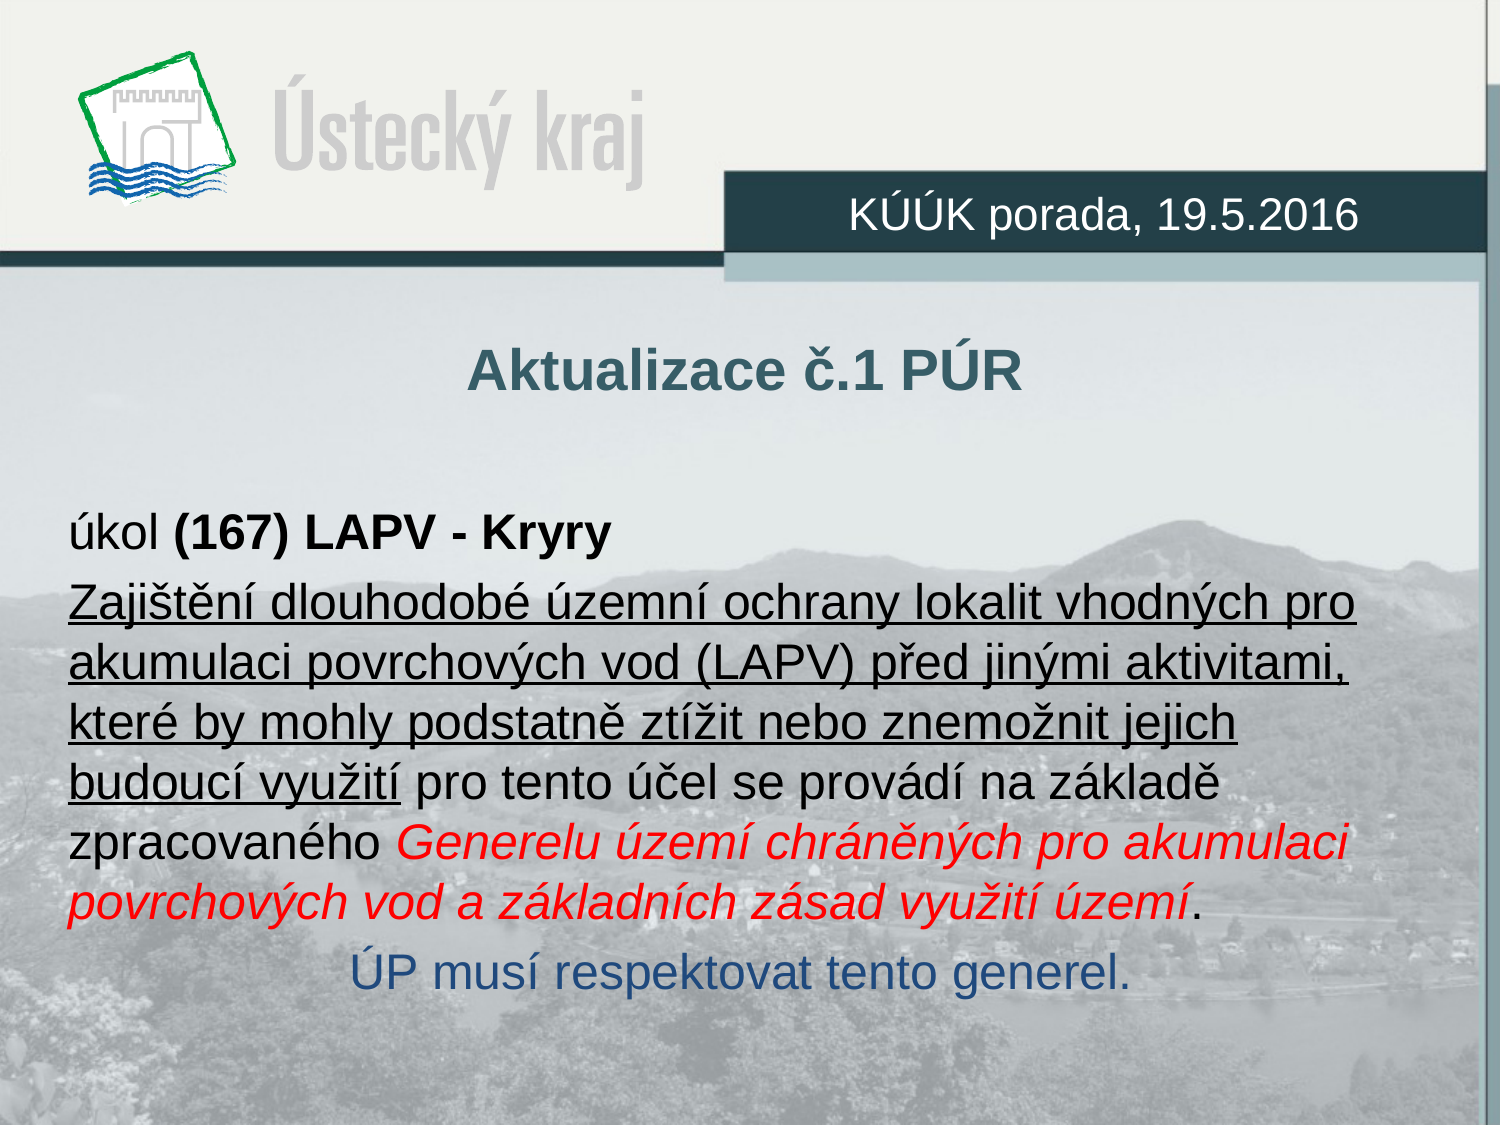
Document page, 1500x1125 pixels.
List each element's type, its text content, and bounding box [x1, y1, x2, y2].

footer KÚÚK porada, 19.5.2016 [733, 171, 1477, 254]
title Aktualizace č.1 PÚR [76, 278, 1414, 457]
subtitle úkol (167) LAPV - Kryry Zajištění dlouhodobé územní ochrany lokalit vhodných pro akumulaci povrchových vod (LAPV) před jinými aktivitami, které by mohly podstatně ztížit nebo znemožnit jejich budoucí využití pro tento účel se provádí na základě zpracovaného Generelu území chráněných pro akumulaci povrchových vod a základních zásad využití území. ÚP musí respektovat tento generel. [53, 491, 1430, 1035]
picture [0, 0, 1500, 1125]
